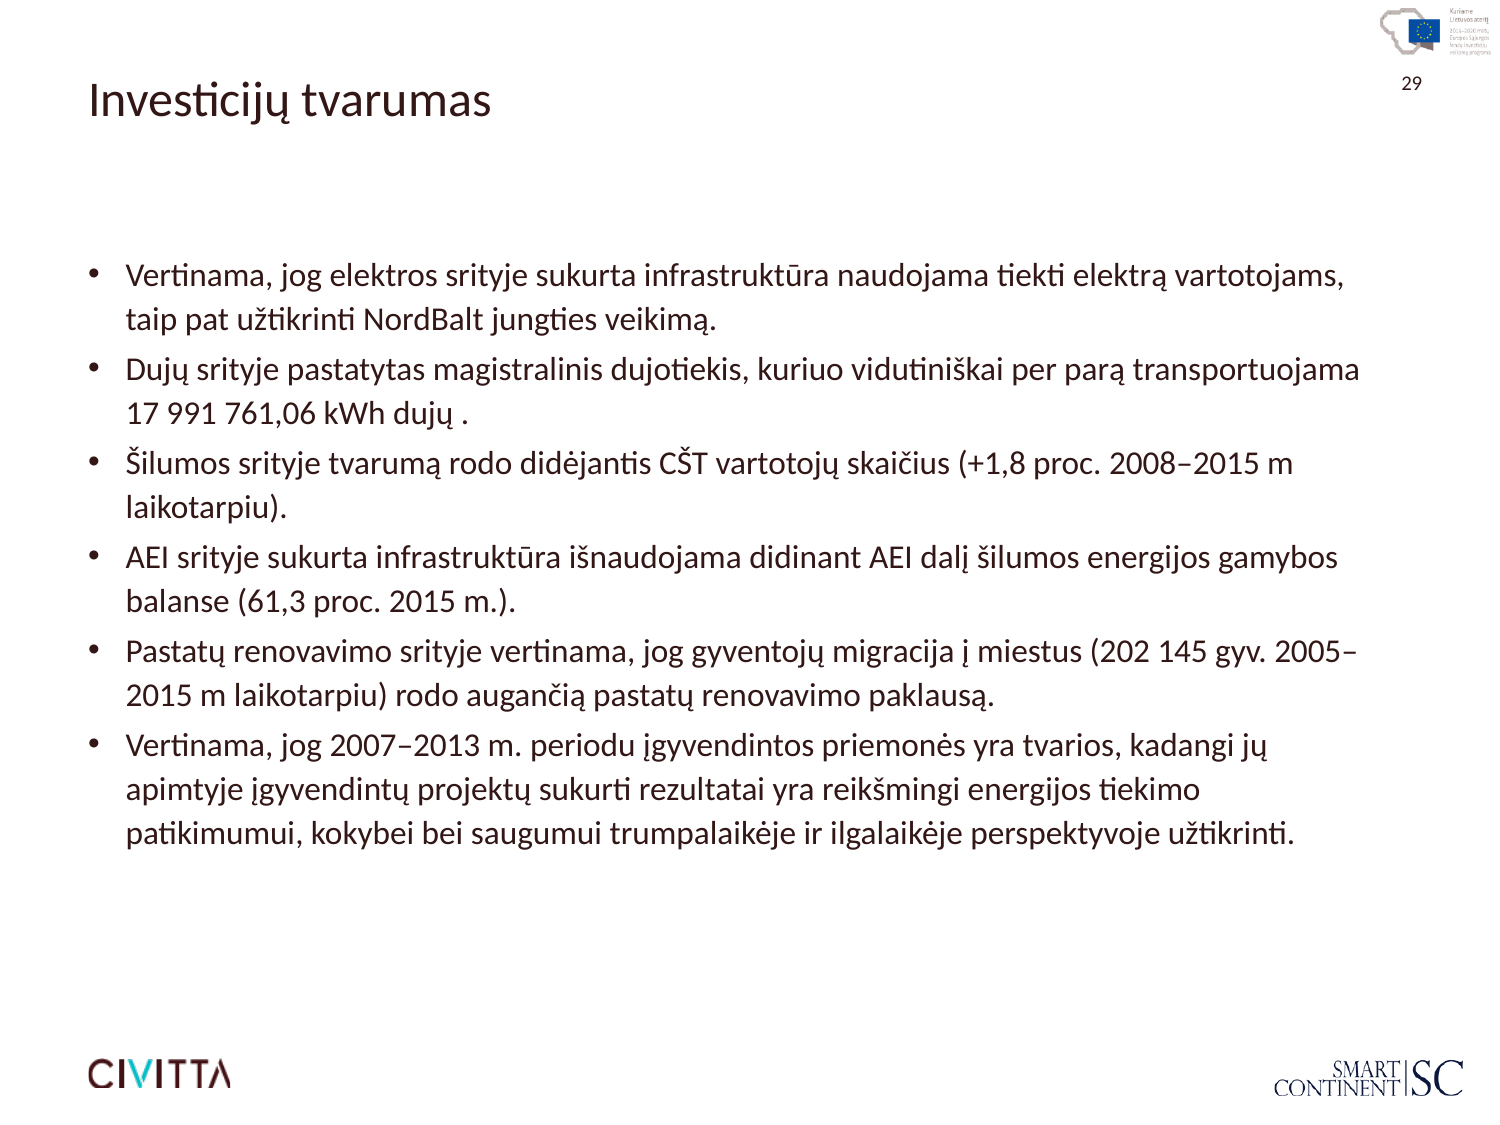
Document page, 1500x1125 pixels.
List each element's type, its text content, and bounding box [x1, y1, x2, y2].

picture [1374, 8, 1495, 64]
title Investicijų tvarumas [73, 66, 1397, 161]
list Vertinama, jog elektros srityje sukurta infrastruktūra naudojama tiekti elektrą vartotojams, taip pat užtikrinti NordBalt jungties veikimą. Dujų srityje pastatytas magistralinis dujotiekis, kuriuo vidutiniškai per parą transportuojama 17 991 761,06 kWh dujų . Šilumos srityje tvarumą rodo didėjantis CŠT vartotojų skaičius (+1,8 proc. 2008‒2015 m laikotarpiu). AEI srityje sukurta infrastruktūra išnaudojama didinant AEI dalį šilumos energijos gamybos balanse (61,3 proc. 2015 m.). Pastatų renovavimo srityje vertinama, jog gyventojų migracija į miestus (202 145 gyv. 2005‒2015 m laikotarpiu) rodo augančią pastatų renovavimo paklausą. Vertinama, jog 2007‒2013 m. periodu įgyvendintos priemonės yra tvarios, kadangi jų apimtyje įgyvendintų projektų sukurti rezultatai yra reikšmingi energijos tiekimo patikimumui, kokybei bei saugumui trumpalaikėje ir ilgalaikėje perspektyvoje užtikrinti. [73, 241, 1397, 988]
picture [1274, 1060, 1466, 1096]
